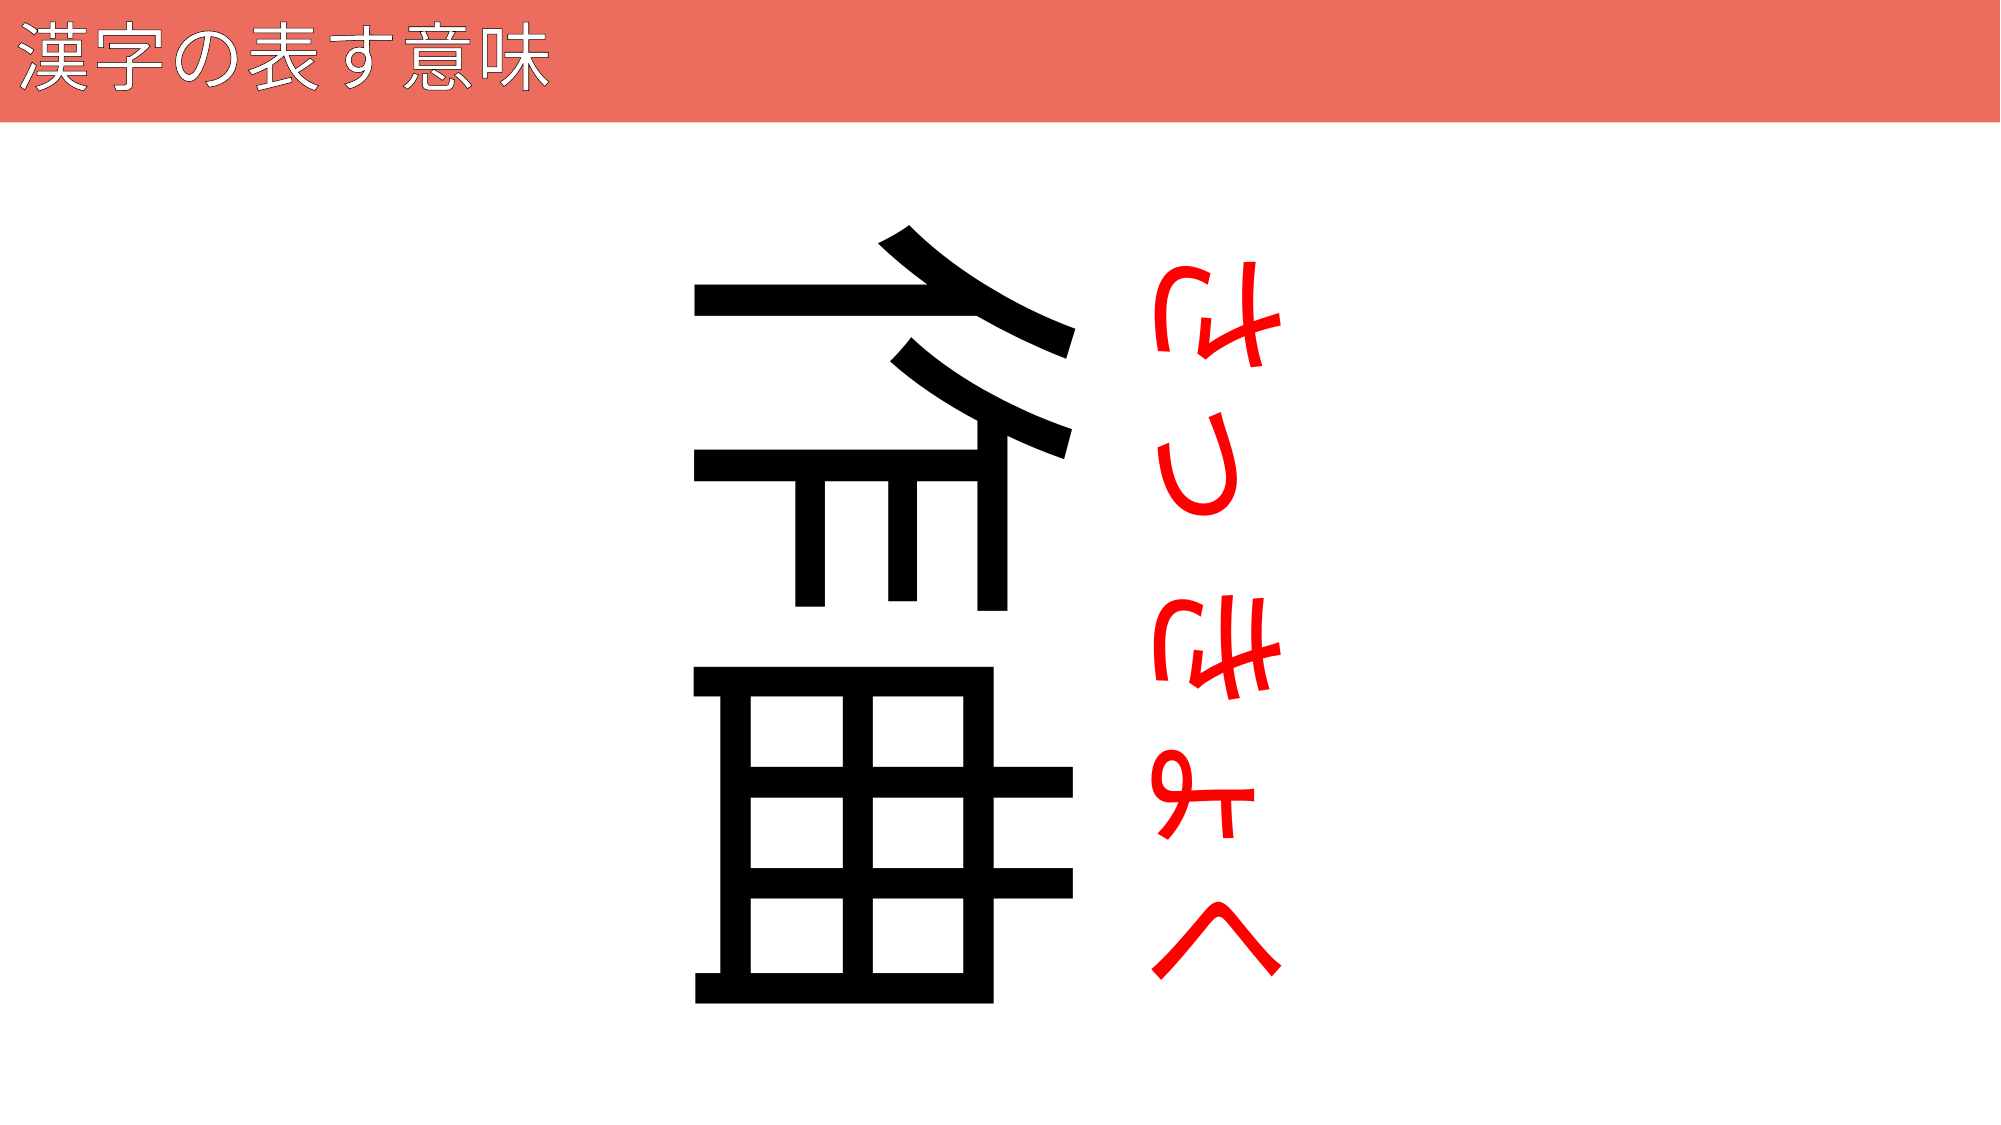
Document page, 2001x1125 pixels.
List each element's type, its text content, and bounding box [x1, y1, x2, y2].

slide_number 72 [1712, 0, 2000, 123]
title 漢字の表す意味 [0, 0, 1712, 123]
text_box さっ きょく [1106, 223, 1319, 1072]
text_box 作曲 [616, 195, 1152, 1125]
